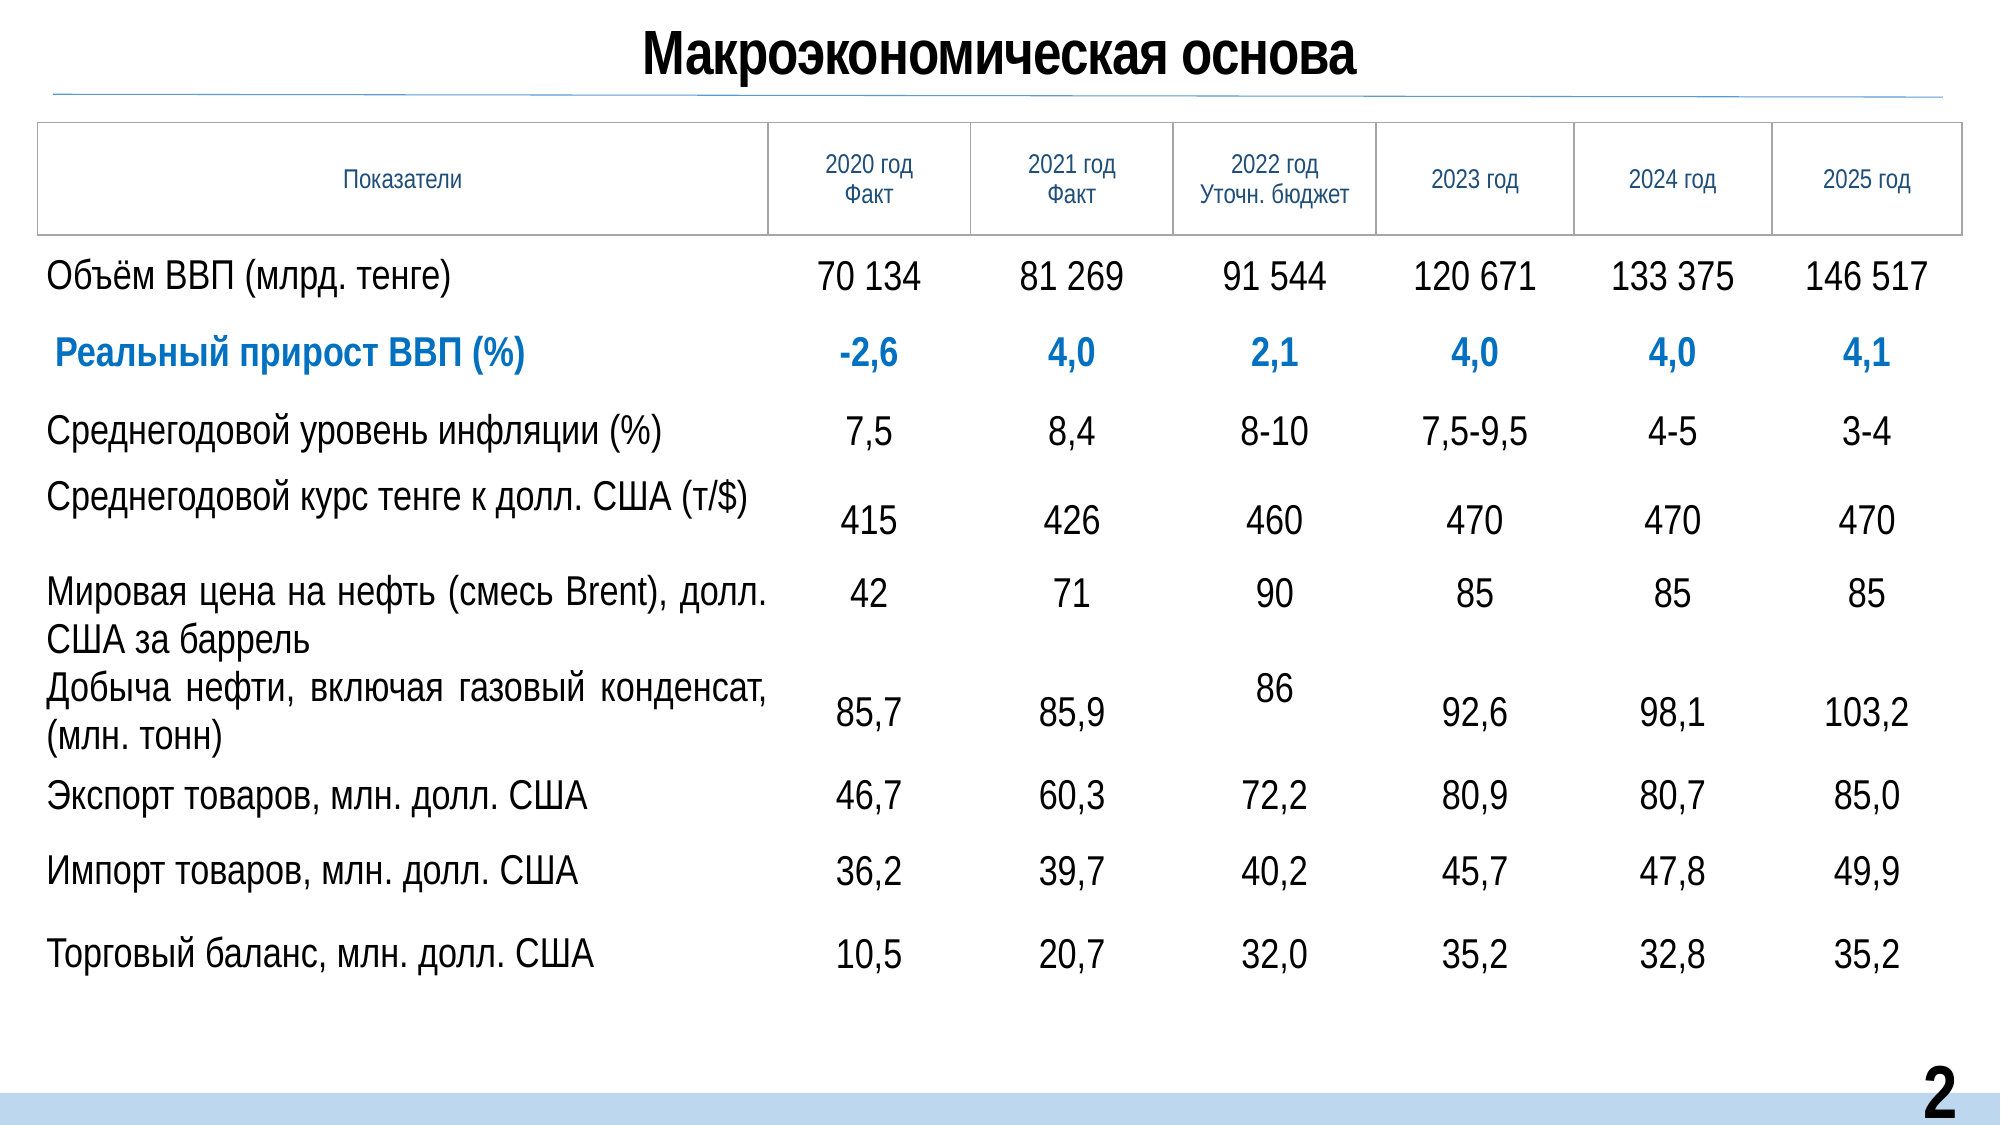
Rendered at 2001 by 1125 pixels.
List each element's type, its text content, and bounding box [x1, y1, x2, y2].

table_cell 4,0 [971, 314, 1173, 388]
table_cell Торговый баланс, млн. долл. США [38, 909, 768, 996]
table_header 2023 год [1377, 123, 1573, 234]
table_cell 92,6 [1376, 662, 1574, 758]
table_cell 10,5 [768, 909, 971, 996]
table_cell 81 269 [971, 236, 1173, 314]
table_cell 426 [971, 471, 1173, 567]
table_cell 60,3 [971, 758, 1173, 830]
table_header Показатели [38, 123, 767, 234]
table_header 2025 год [1773, 123, 1961, 234]
table_cell 7,5 [768, 388, 971, 471]
table_cell 72,2 [1173, 758, 1376, 830]
table_cell Экспорт товаров, млн. долл. США [38, 758, 768, 830]
table_cell 470 [1376, 471, 1574, 567]
table_cell 3-4 [1772, 388, 1962, 471]
table_cell 4,0 [1376, 314, 1574, 388]
table_cell 85,7 [768, 662, 971, 758]
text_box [52, 94, 1943, 98]
table_cell 71 [971, 567, 1173, 662]
table_cell Объём ВВП (млрд. тенге) [38, 236, 768, 314]
table_cell Импорт товаров, млн. долл. США [38, 830, 768, 909]
table_cell Реальный прирост ВВП (%) [38, 314, 768, 388]
table_cell Среднегодовой курс тенге к долл. США (т/$) [38, 471, 768, 567]
table_cell 35,2 [1772, 909, 1962, 996]
table_cell 85,9 [971, 662, 1173, 758]
table_cell 91 544 [1173, 236, 1376, 314]
table_cell 39,7 [971, 830, 1173, 909]
table_cell 98,1 [1574, 662, 1772, 758]
table_cell 35,2 [1376, 909, 1574, 996]
table_cell 7,5-9,5 [1376, 388, 1574, 471]
table_cell 40,2 [1173, 830, 1376, 909]
table_cell 80,7 [1574, 758, 1772, 830]
table_header 2024 год [1575, 123, 1771, 234]
table_cell 80,9 [1376, 758, 1574, 830]
table_cell 46,7 [768, 758, 971, 830]
table_cell 42 [768, 567, 971, 662]
table_cell 8-10 [1173, 388, 1376, 471]
table_cell Мировая цена на нефть (смесь Brent), долл. США за баррель [38, 567, 768, 662]
table_cell 133 375 [1574, 236, 1772, 314]
table_cell 2,1 [1173, 314, 1376, 388]
table_cell 4,1 [1772, 314, 1962, 388]
table_cell 85,0 [1772, 758, 1962, 830]
table_cell 85 [1574, 567, 1772, 662]
table_header 2021 год Факт [971, 123, 1172, 234]
text_box Макроэкономическая основа [0, 0, 2000, 111]
table_cell 32,8 [1574, 909, 1772, 996]
table_header 2020 год Факт [769, 123, 970, 234]
table_cell 85 [1376, 567, 1574, 662]
table_cell 8,4 [971, 388, 1173, 471]
table_cell 4,0 [1574, 314, 1772, 388]
table_cell 70 134 [768, 236, 971, 314]
table_cell 47,8 [1574, 830, 1772, 909]
table_cell 86 [1173, 662, 1376, 758]
table_cell 470 [1574, 471, 1772, 567]
table_header 2022 год Уточн. бюджет [1174, 123, 1375, 234]
table_cell 90 [1173, 567, 1376, 662]
table_cell Среднегодовой уровень инфляции (%) [38, 388, 768, 471]
text_box [0, 1092, 2000, 1125]
table_cell 470 [1772, 471, 1962, 567]
table_cell 32,0 [1173, 909, 1376, 996]
table_cell 45,7 [1376, 830, 1574, 909]
table_cell 49,9 [1772, 830, 1962, 909]
slide_number 2 [1757, 1058, 1973, 1119]
table_cell 20,7 [971, 909, 1173, 996]
table_cell 4-5 [1574, 388, 1772, 471]
table_cell 36,2 [768, 830, 971, 909]
table_cell 415 [768, 471, 971, 567]
table_cell 120 671 [1376, 236, 1574, 314]
table_cell 85 [1772, 567, 1962, 662]
table_cell Добыча нефти, включая газовый конденсат, (млн. тонн) [38, 662, 768, 758]
table_cell 460 [1173, 471, 1376, 567]
table_cell 146 517 [1772, 236, 1962, 314]
table_cell 103,2 [1772, 662, 1962, 758]
table_cell -2,6 [768, 314, 971, 388]
